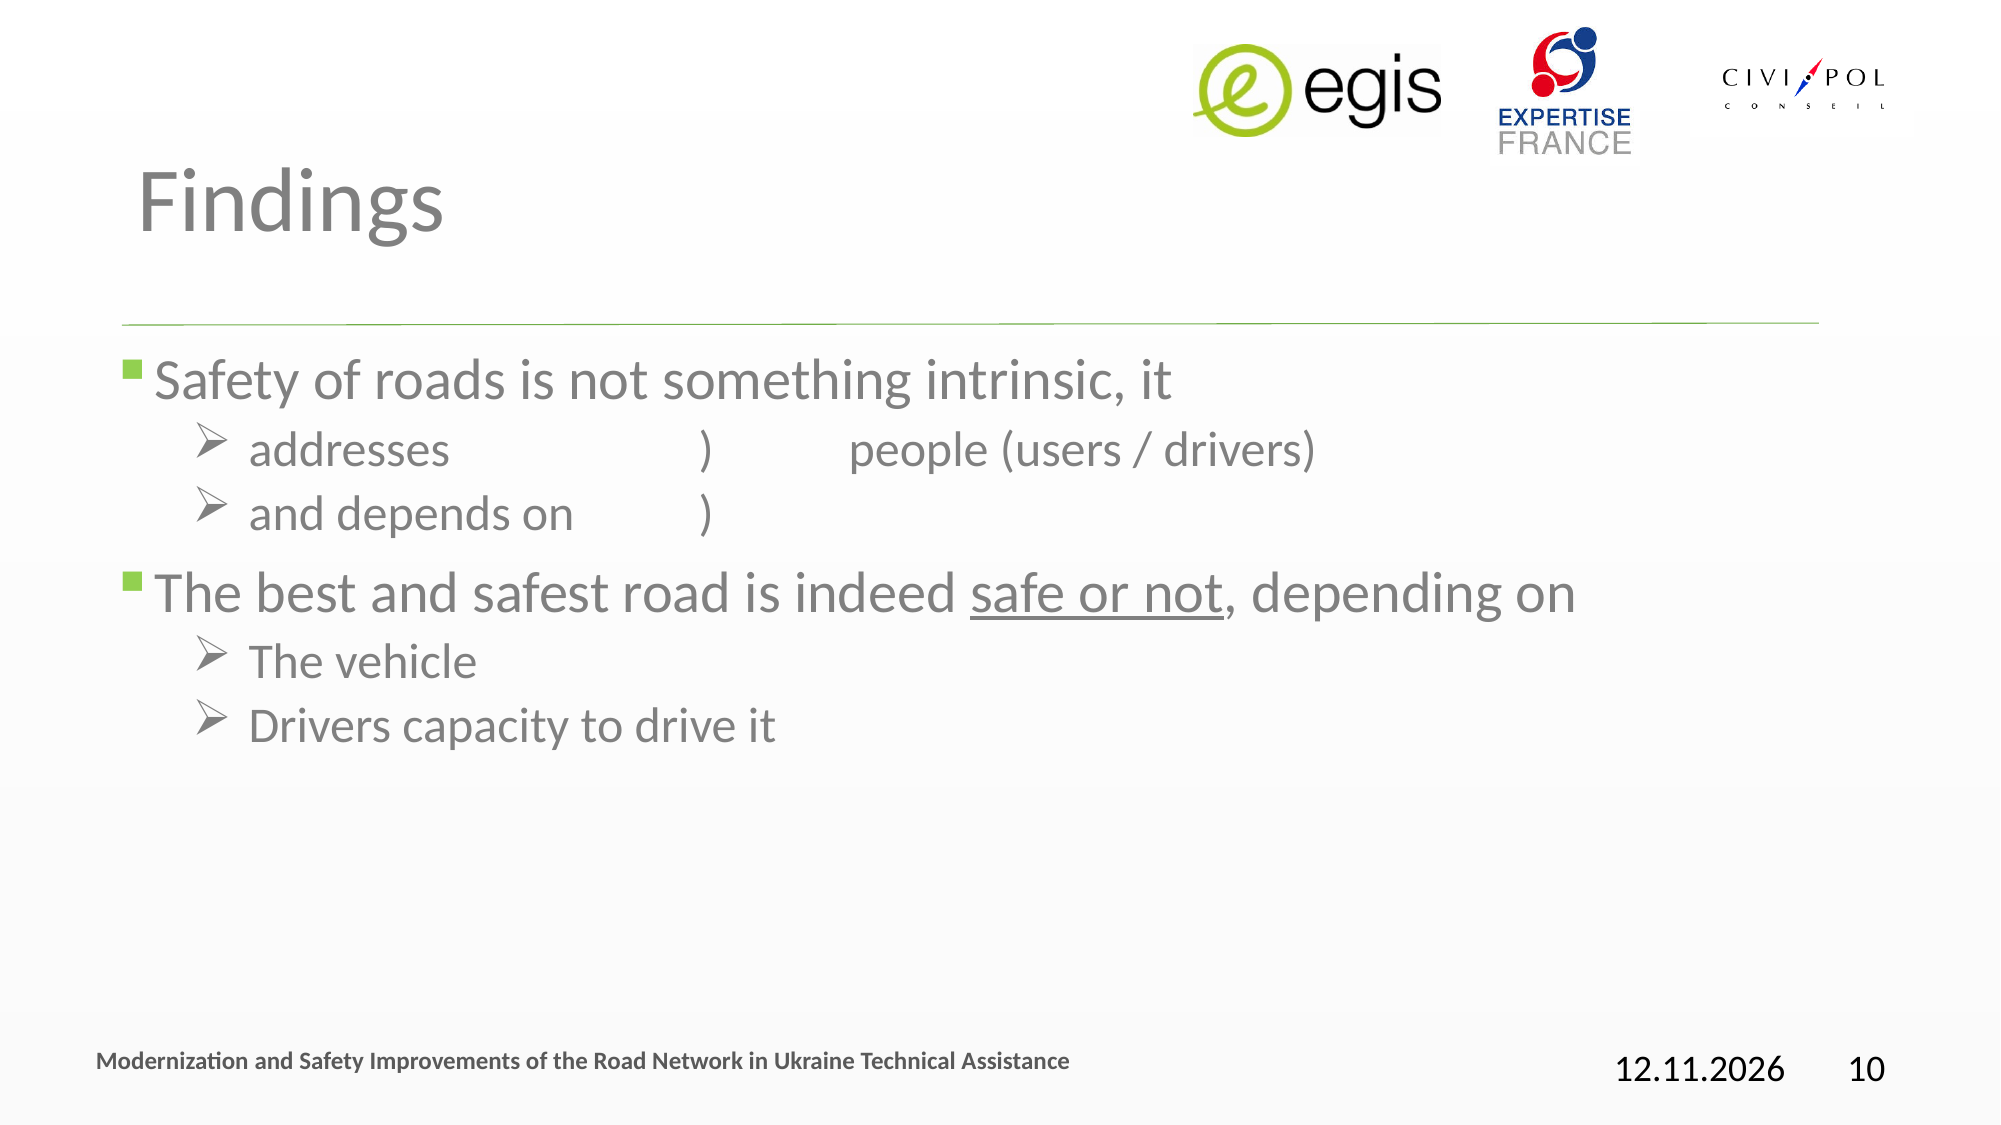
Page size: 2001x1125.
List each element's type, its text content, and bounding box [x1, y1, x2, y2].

footer Modernization and Safety Improvements of the Road Network in Ukraine Technical Assistance [81, 1036, 1571, 1097]
slide_number 10 [1832, 1036, 1933, 1097]
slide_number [1599, 1036, 1832, 1097]
title Findings [122, 121, 1848, 282]
picture [1690, 44, 1914, 137]
list Safety of roads is not something intrinsic, it addresses ) people (users / drivers) and depends on ) The best and safest road is indeed safe or not, depending on The vehicle Drivers capacity to drive it [102, 342, 1828, 996]
picture [1193, 44, 1441, 121]
picture [1490, 15, 1640, 121]
